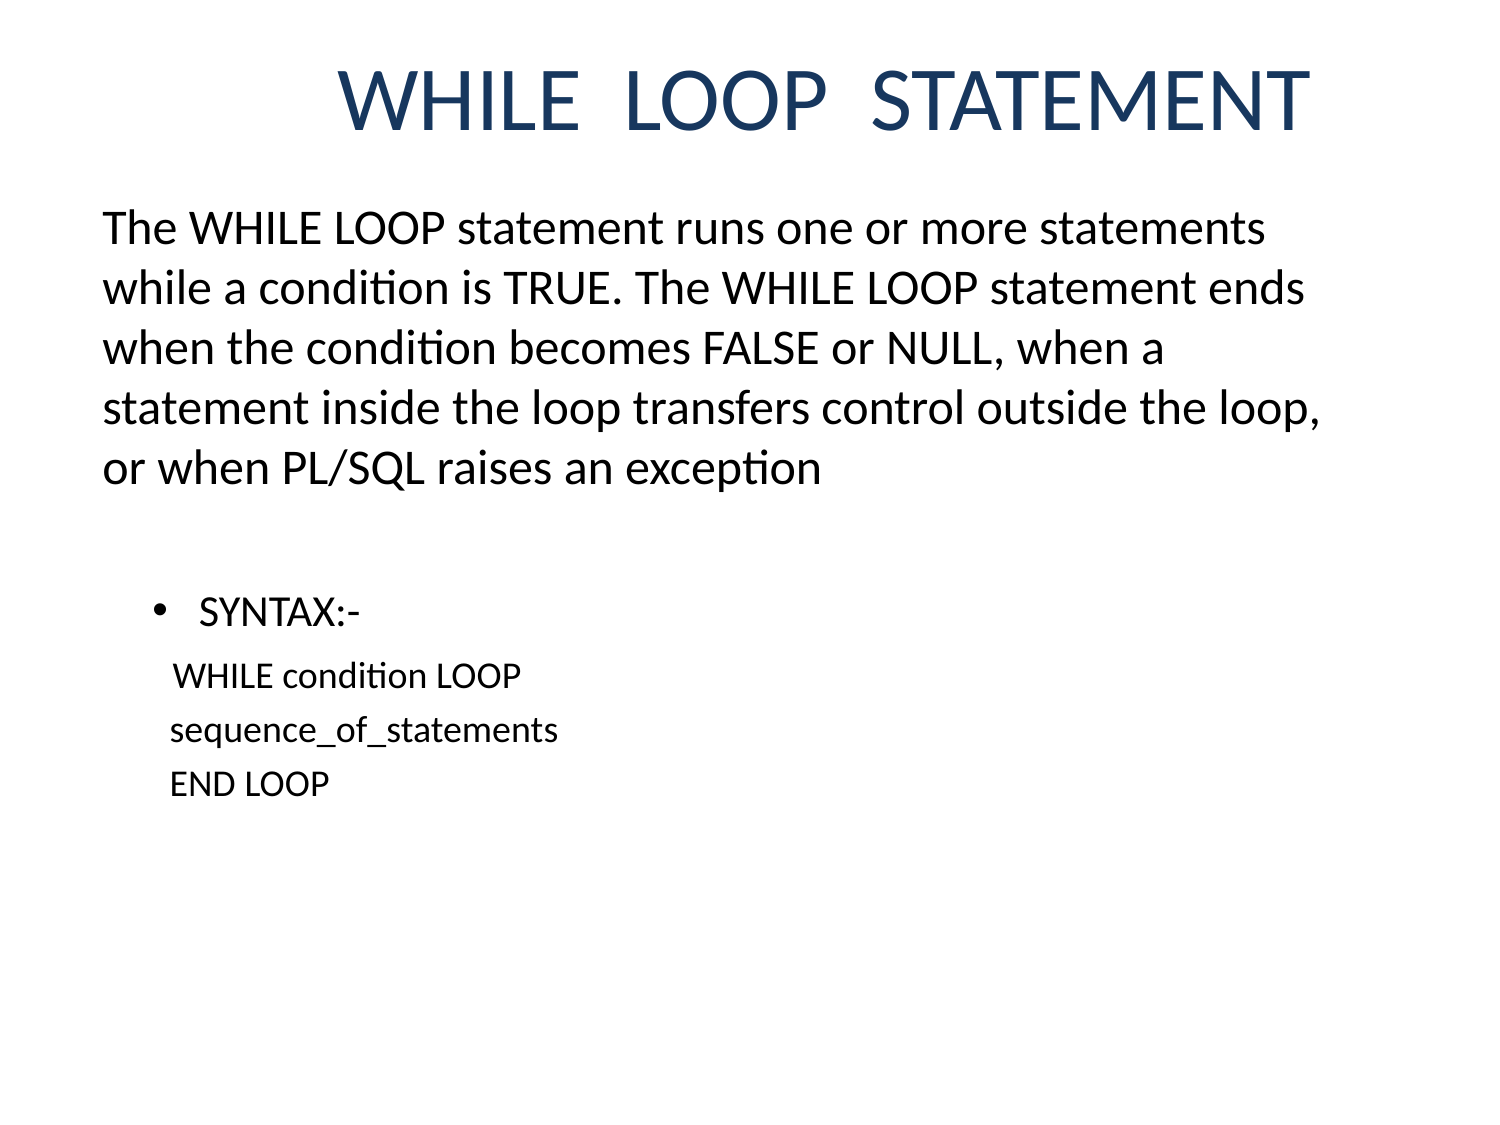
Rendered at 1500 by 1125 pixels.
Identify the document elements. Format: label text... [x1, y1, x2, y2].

text_box The WHILE LOOP statement runs one or more statements while a condition is TRUE. The WHILE LOOP statement ends when the condition becomes FALSE or NULL, when a statement inside the loop transfers control outside the loop, or when PL/SQL raises an exception [87, 187, 1338, 503]
title WHILE LOOP STATEMENT [150, 0, 1500, 188]
list SYNTAX:- WHILE condition LOOP sequence_of_statements END LOOP [137, 575, 1313, 813]
